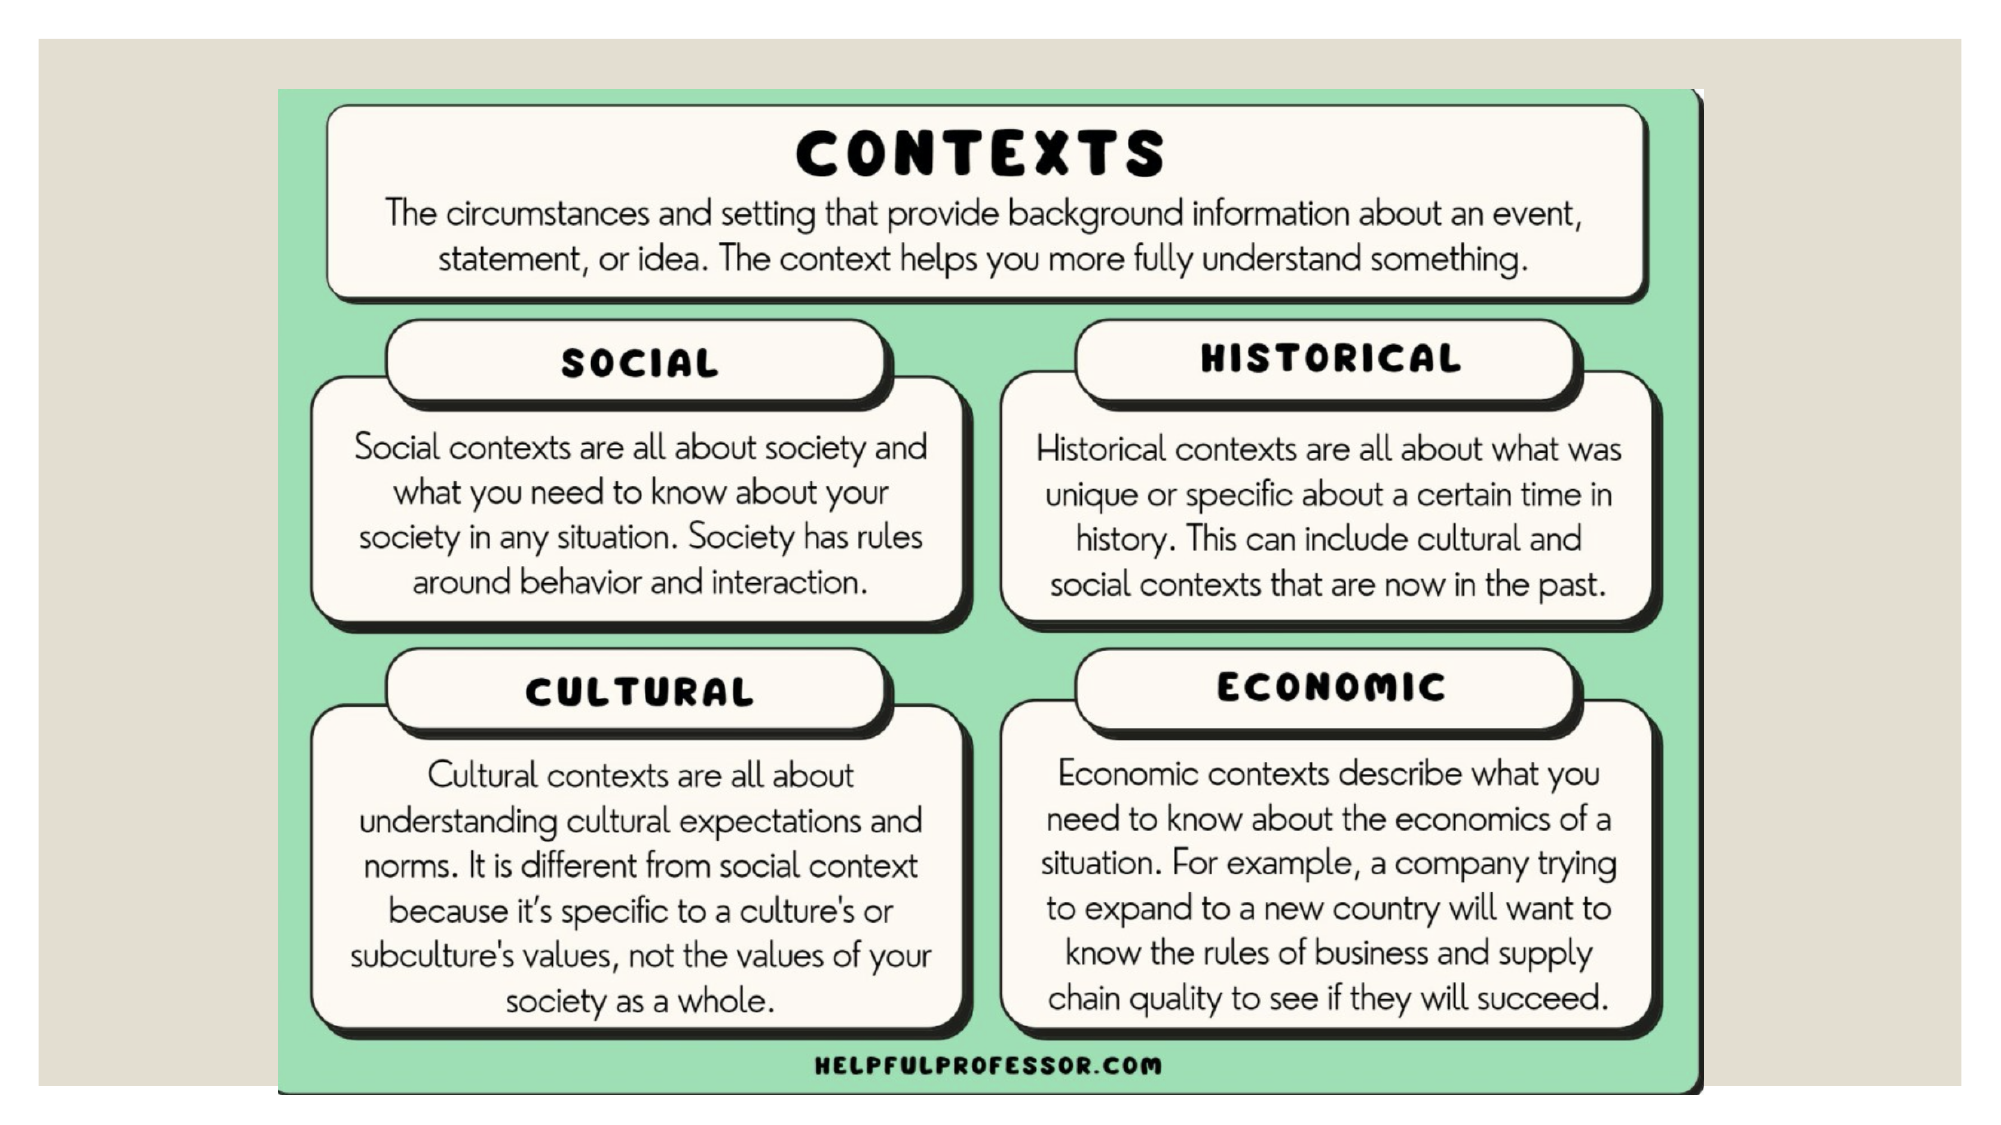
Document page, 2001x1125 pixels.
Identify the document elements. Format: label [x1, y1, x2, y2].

list [278, 89, 1704, 1095]
